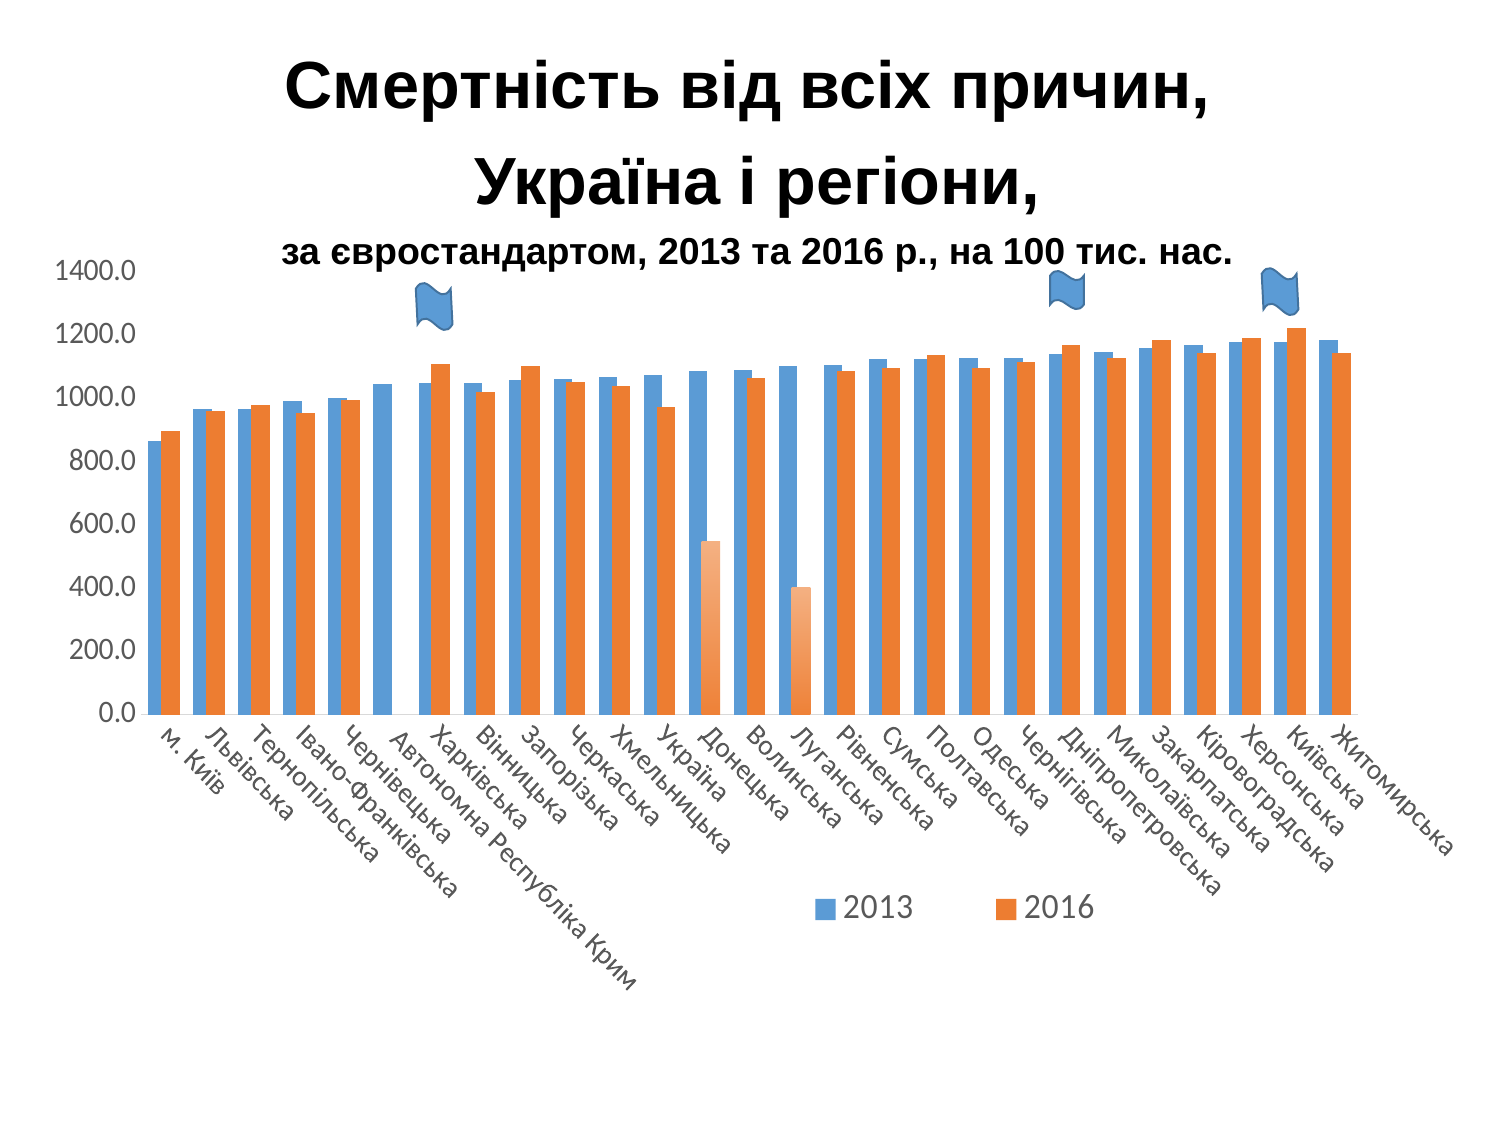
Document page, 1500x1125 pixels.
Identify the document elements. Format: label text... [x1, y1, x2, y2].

chart [53, 250, 1461, 1108]
text_box Смертність від всіх причин, Україна і регіони, за євростандартом, 2013 та 2016 р., на 100 тис. нас. [37, 34, 1477, 280]
